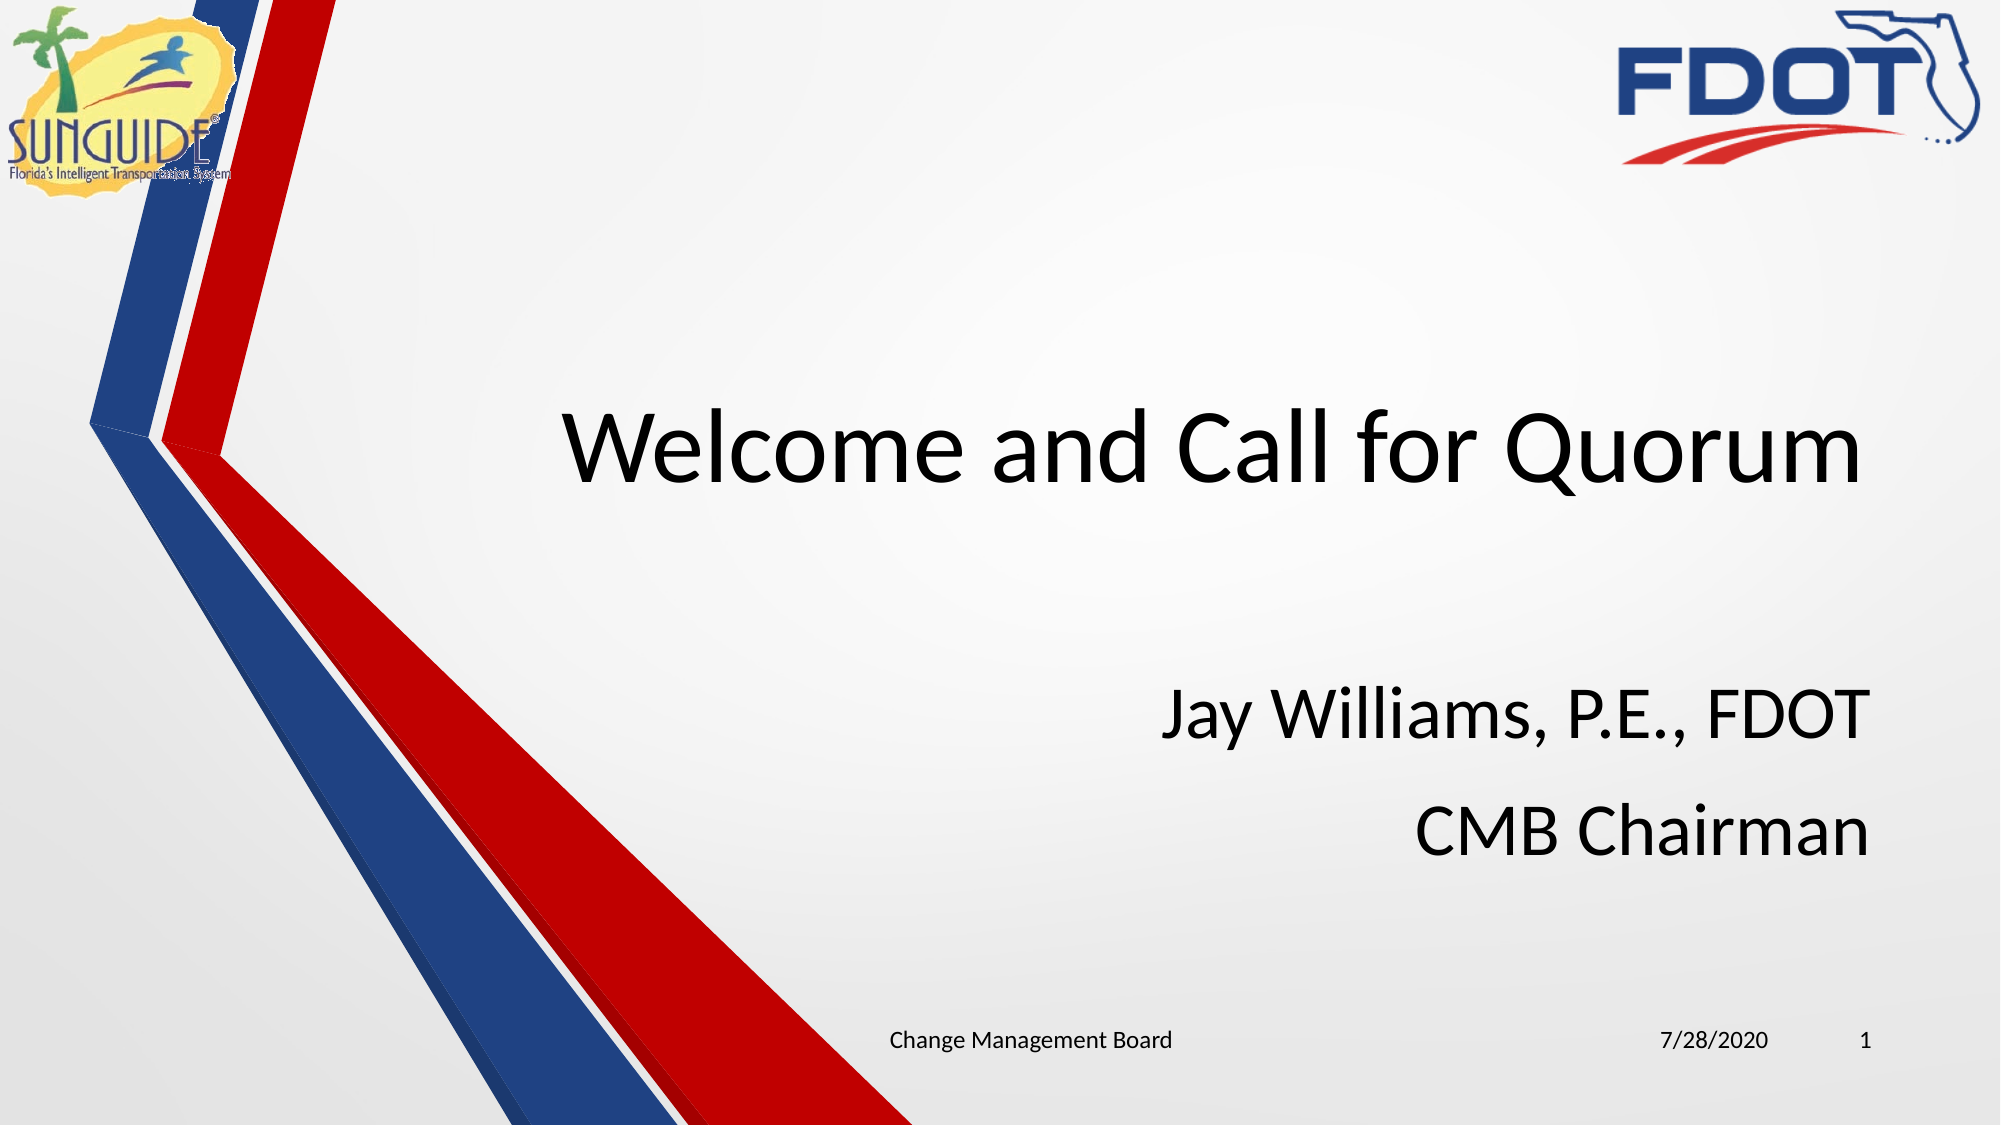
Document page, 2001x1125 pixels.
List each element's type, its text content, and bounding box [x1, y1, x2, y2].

title Welcome and Call for Quorum [273, 321, 1882, 512]
slide_number 1 [1796, 1009, 1887, 1069]
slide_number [1596, 1009, 1784, 1069]
subtitle Jay Williams, P.E., FDOT CMB Chairman [663, 655, 1887, 884]
picture [1, 0, 249, 209]
footer Change Management Board [874, 1009, 1584, 1069]
picture [1611, 0, 1983, 172]
